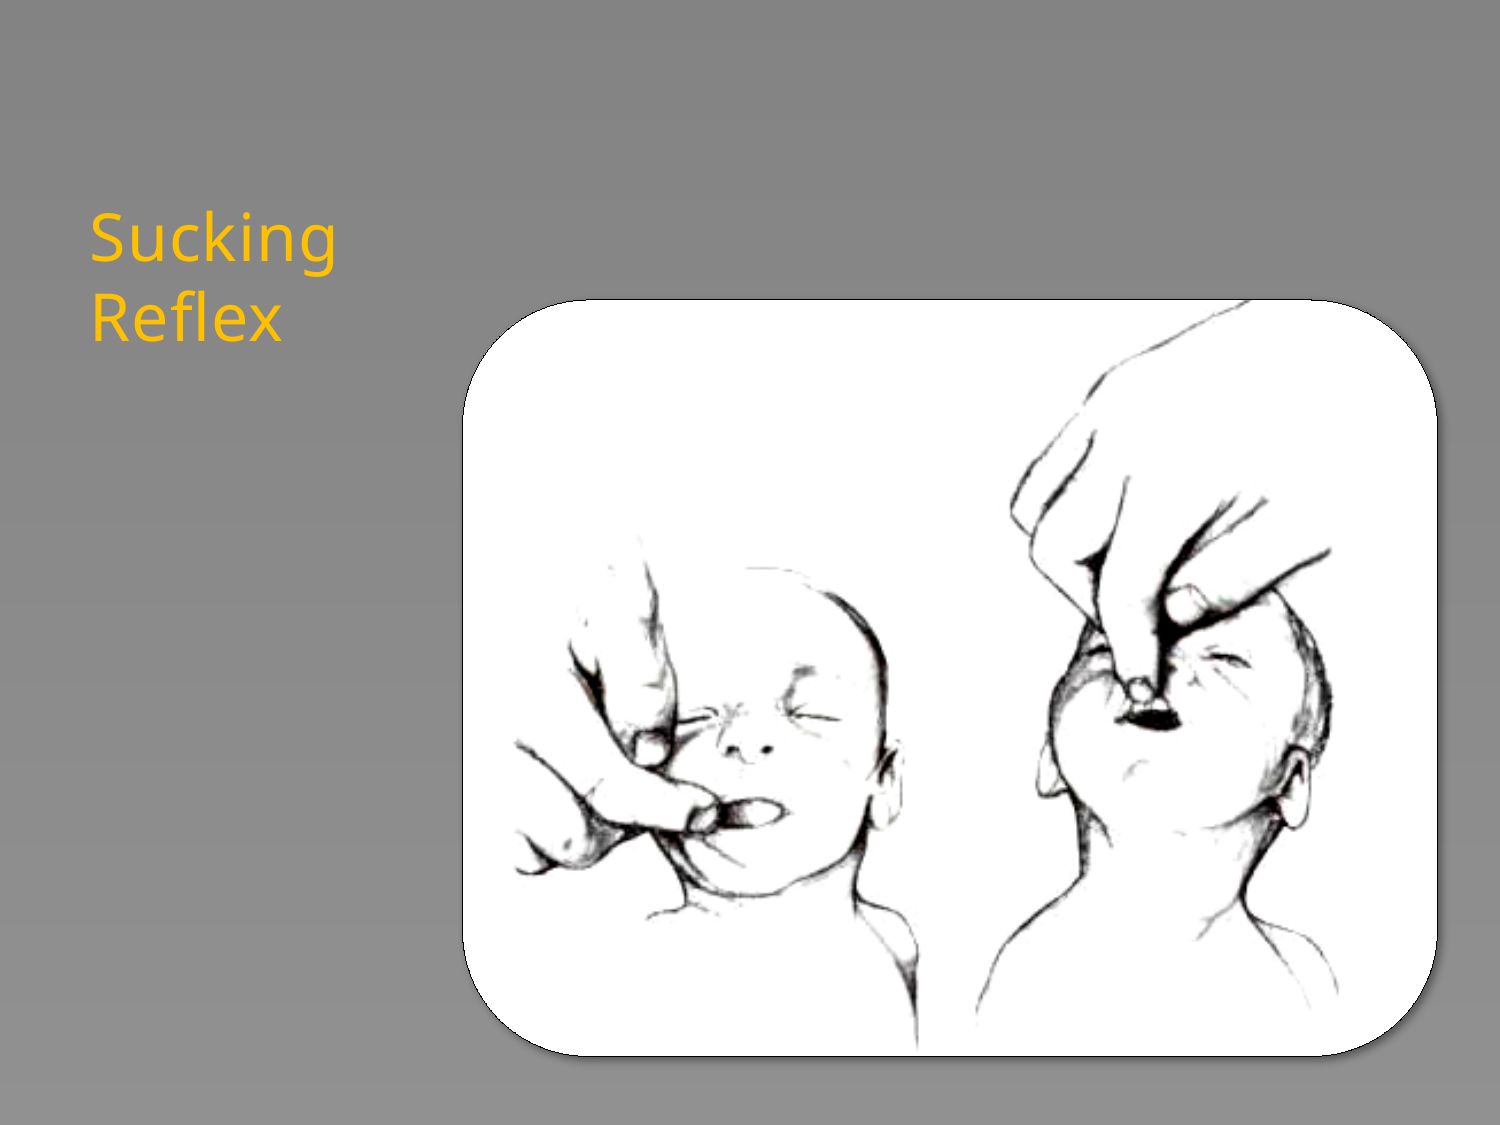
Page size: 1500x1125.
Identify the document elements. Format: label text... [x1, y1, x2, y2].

title Sucking Reflex [75, 187, 1425, 363]
picture [462, 299, 1438, 1057]
